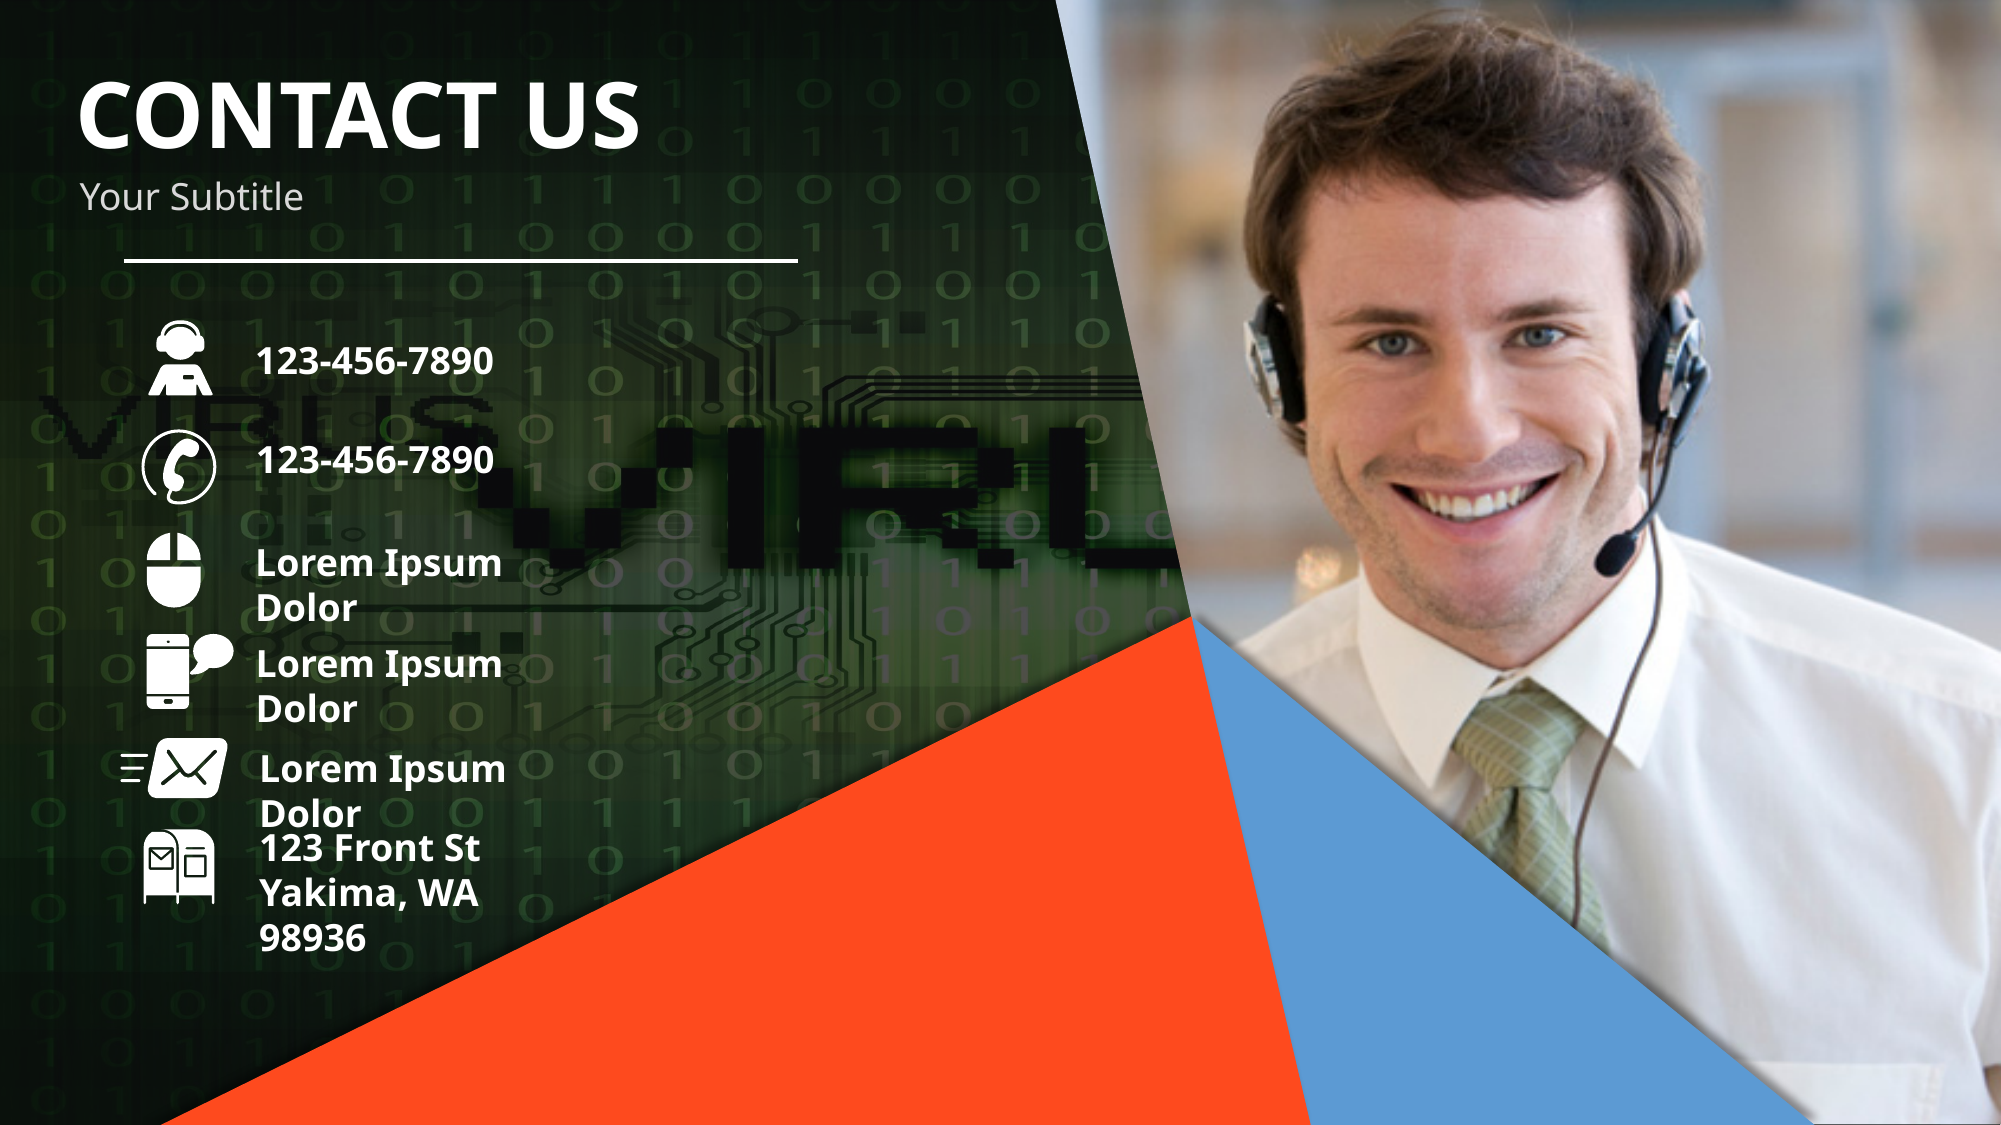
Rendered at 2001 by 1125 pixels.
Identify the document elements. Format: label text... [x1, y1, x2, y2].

text_box 123 Front St Yakima, WA 98936 [244, 816, 590, 967]
text_box [1195, 617, 1817, 1125]
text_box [60, 49, 1020, 227]
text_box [146, 633, 234, 709]
text_box Lorem Ipsum Dolor [244, 737, 590, 816]
text_box [177, 532, 201, 561]
text_box 123-456-7890 [241, 428, 541, 489]
text_box [1054, 0, 2000, 1125]
text_box Lorem Ipsum Dolor [240, 531, 586, 632]
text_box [120, 737, 228, 798]
text_box [158, 614, 1312, 1125]
text_box 123-456-7890 [240, 329, 541, 390]
text_box Lorem Ipsum Dolor [240, 632, 586, 738]
text_box [146, 566, 201, 608]
text_box [146, 532, 171, 561]
text_box [141, 429, 217, 505]
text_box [143, 829, 215, 905]
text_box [148, 320, 213, 396]
